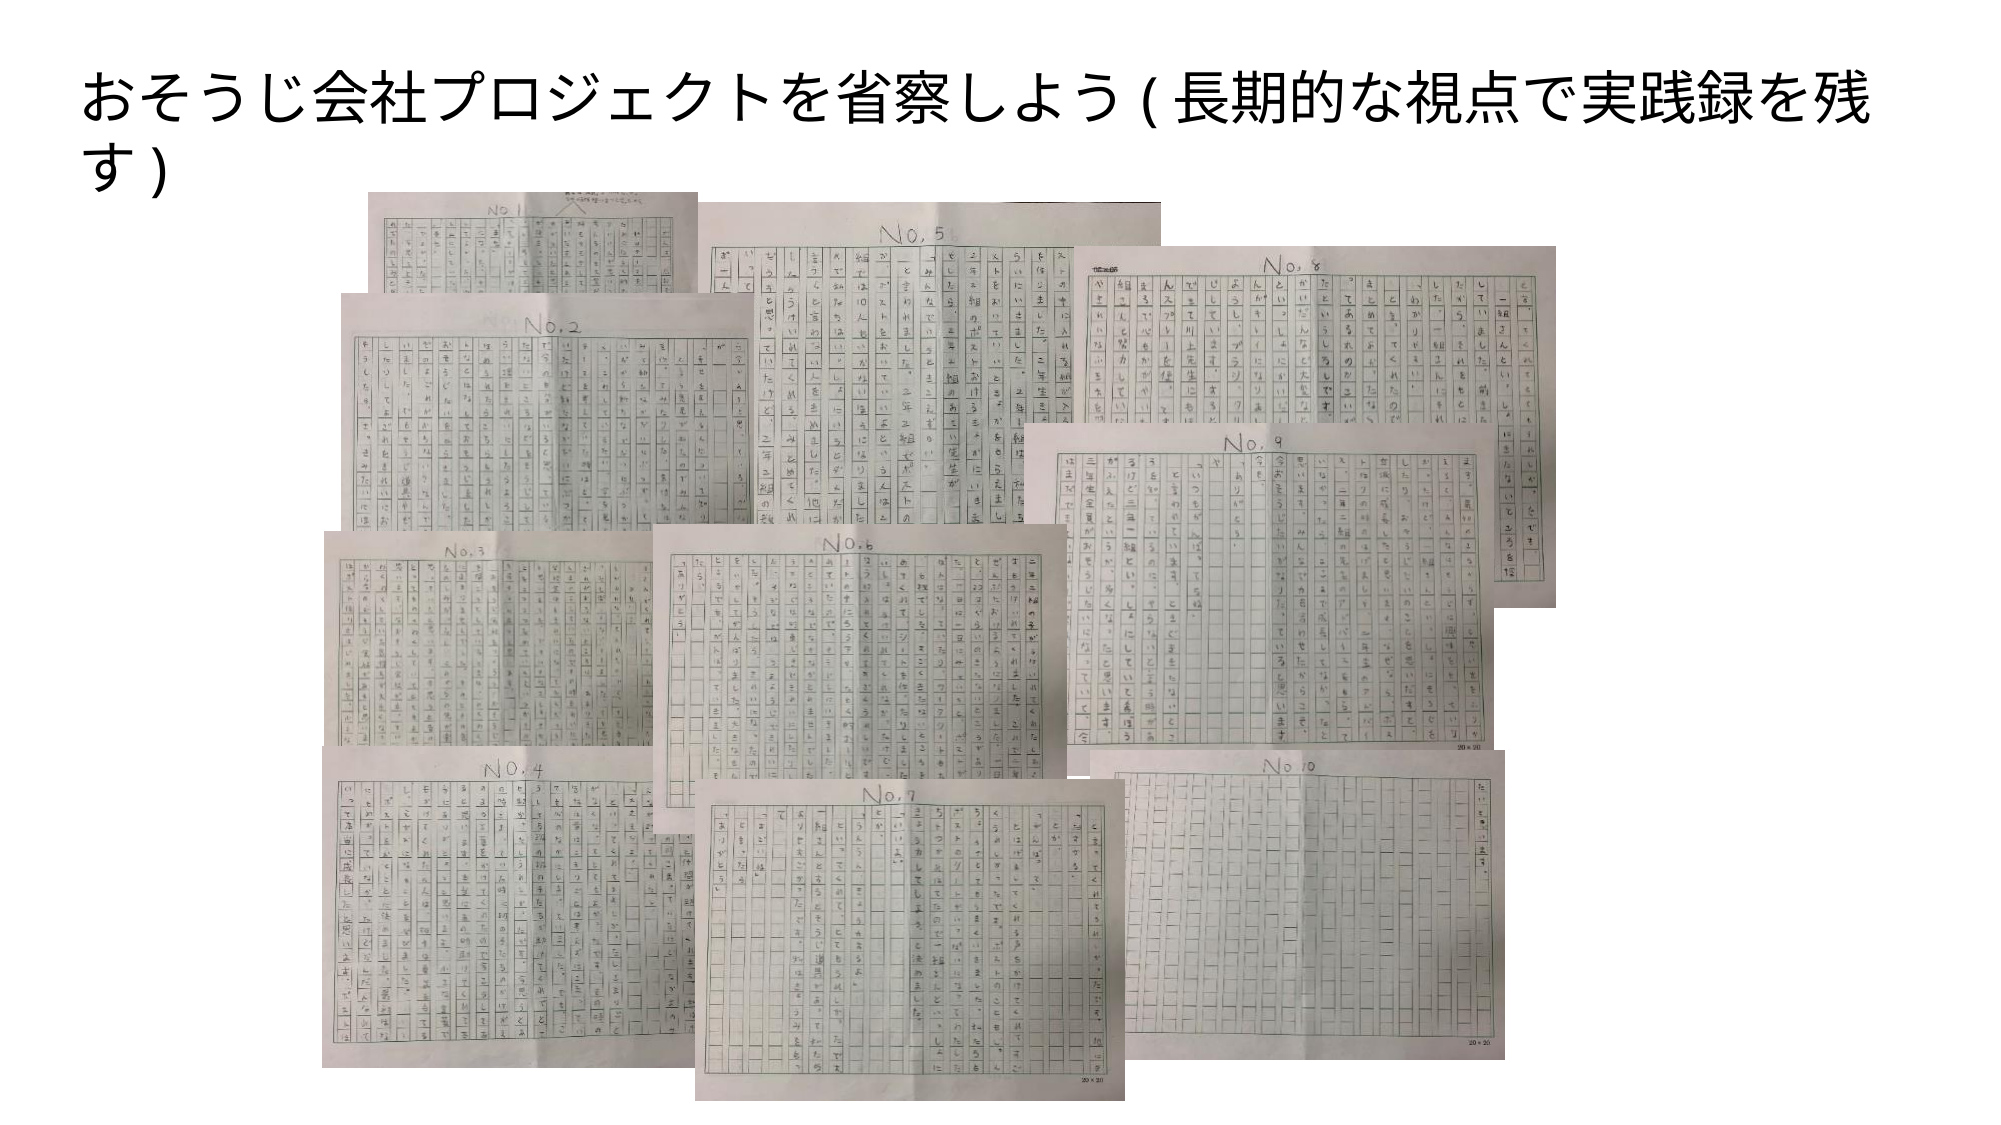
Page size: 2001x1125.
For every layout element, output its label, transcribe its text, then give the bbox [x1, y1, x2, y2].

text_box おそうじ会社プロジェクトを省察しよう(長期的な視点で実践録を残す) [63, 53, 1907, 209]
picture [322, 192, 1556, 1102]
